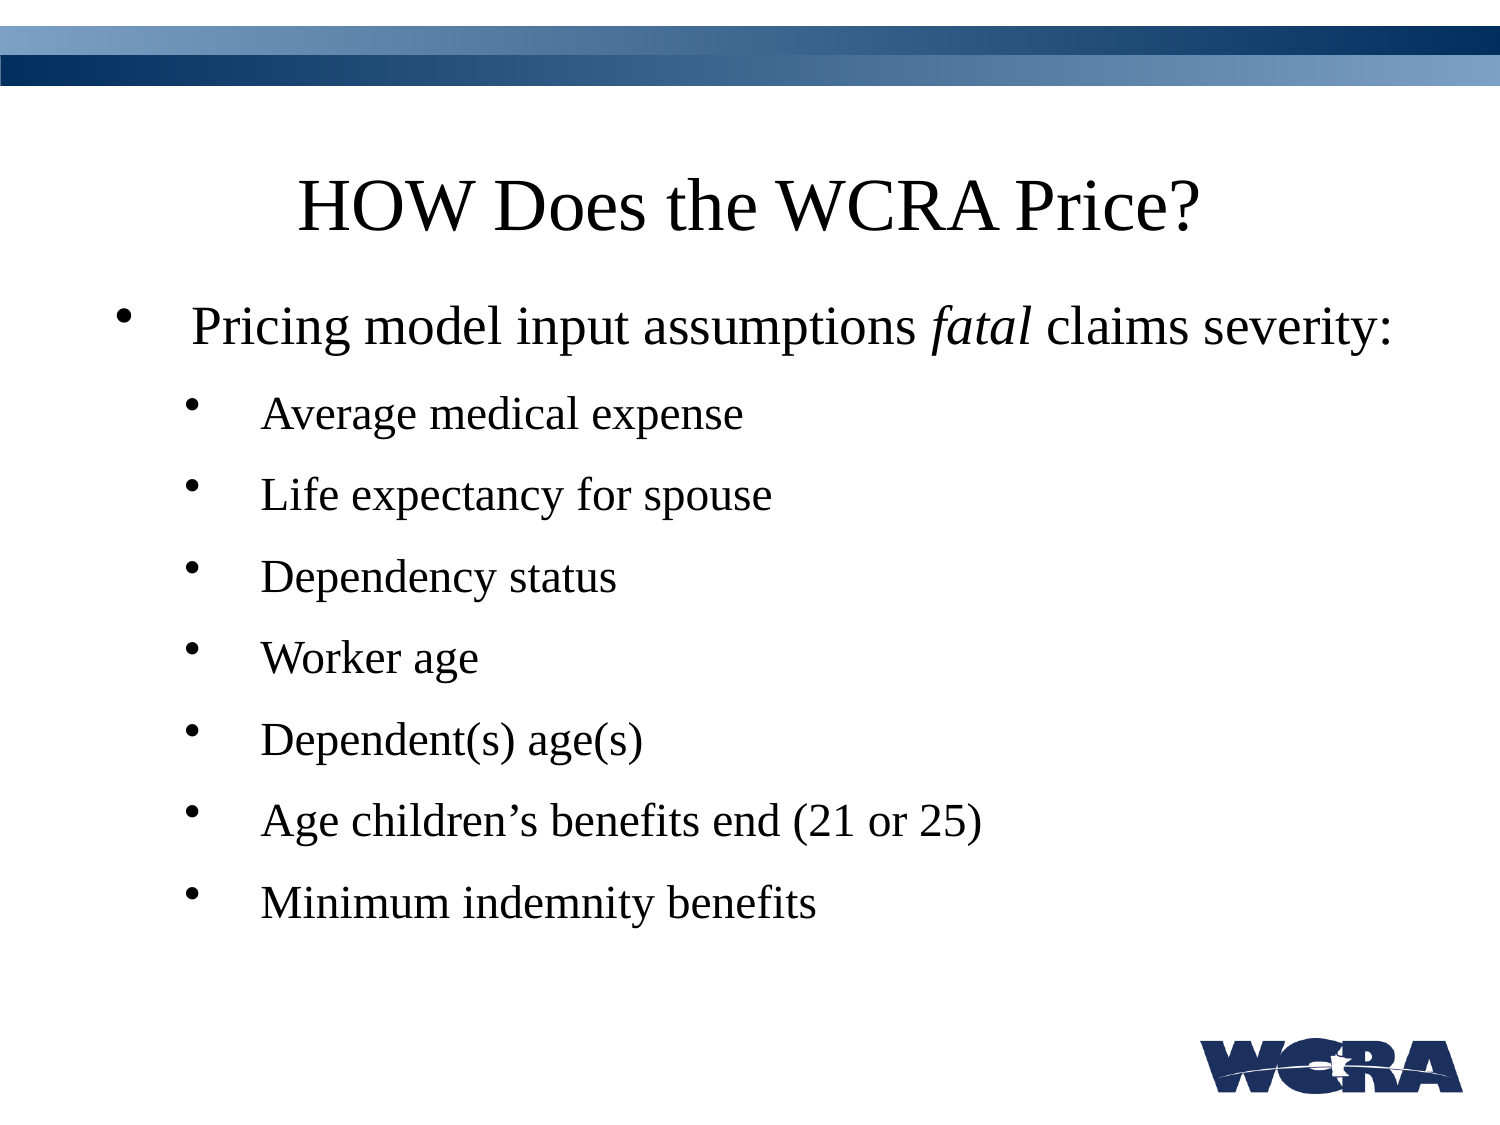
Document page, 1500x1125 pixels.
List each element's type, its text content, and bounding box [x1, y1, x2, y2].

title HOW Does the WCRA Price? [75, 112, 1425, 288]
picture [1200, 1038, 1463, 1094]
list Pricing model input assumptions fatal claims severity: Average medical expense Life expectancy for spouse Dependency status Worker age Dependent(s) age(s) Age children’s benefits end (21 or 25) Minimum indemnity benefits [99, 275, 1413, 1013]
